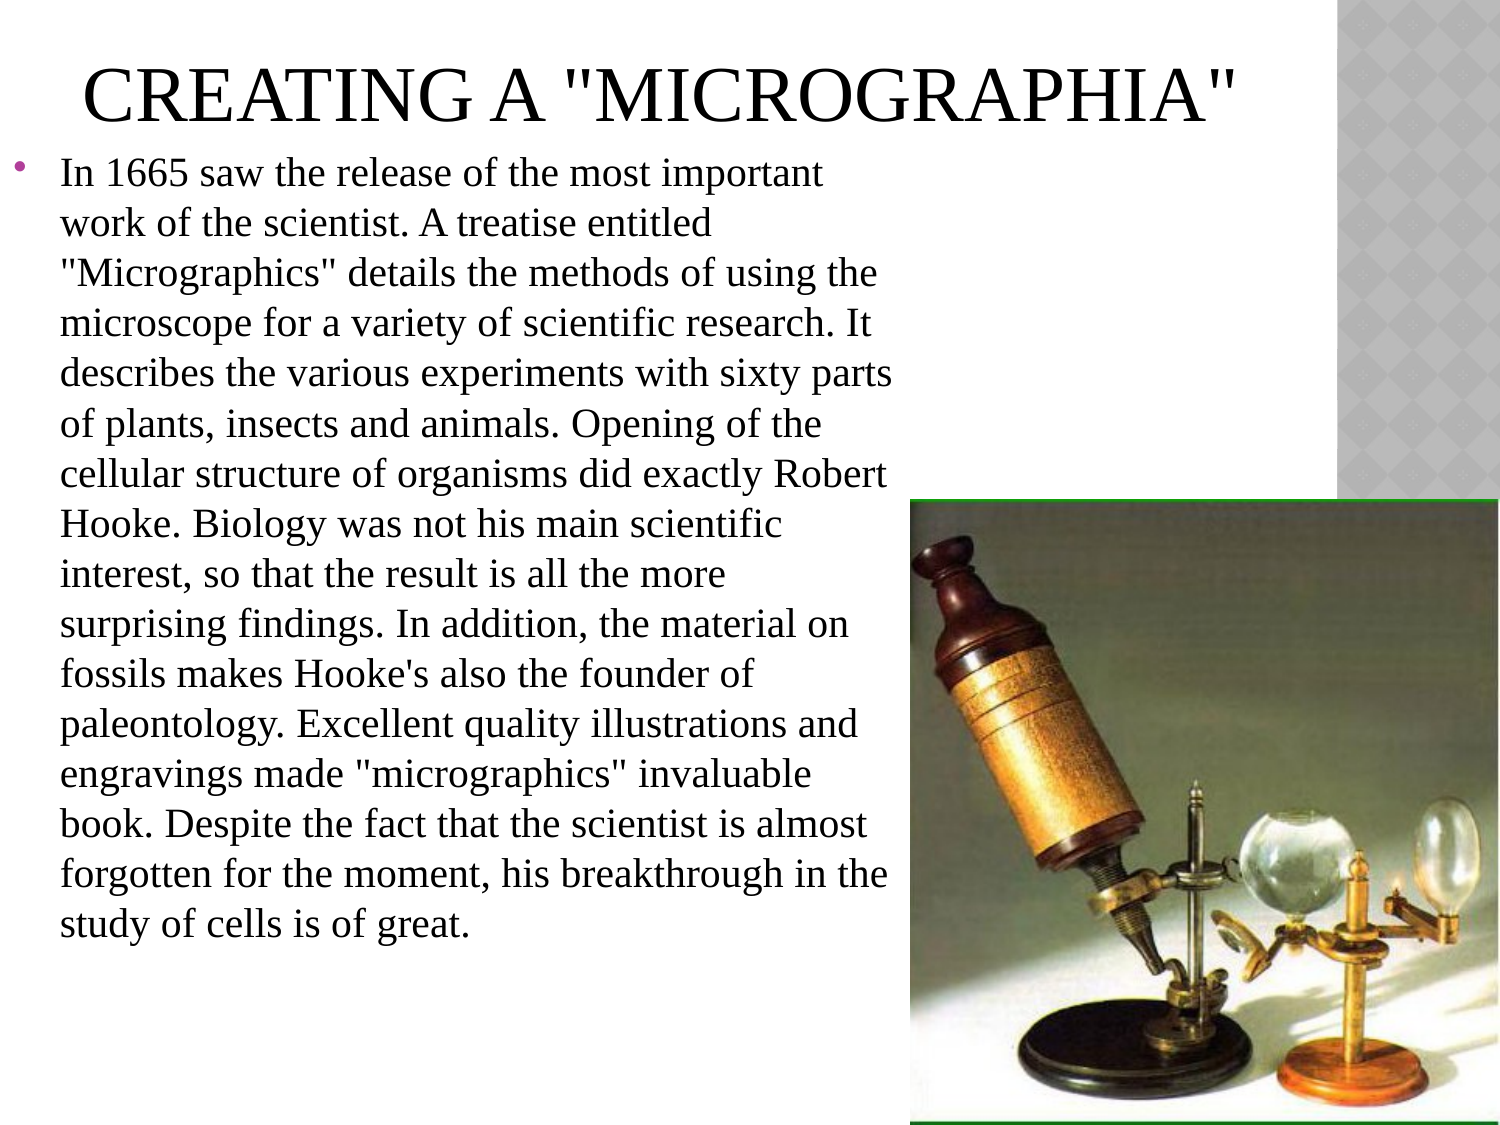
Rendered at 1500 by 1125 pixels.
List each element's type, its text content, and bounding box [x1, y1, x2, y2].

title Creating a "Micrographia" [75, 0, 1263, 138]
list In 1665 saw the release of the most important work of the scientist. A treatise entitled "Micrographics" details the methods of using the microscope for a variety of scientific research. It describes the various experiments with sixty parts of plants, insects and animals. Opening of the cellular structure of organisms did exactly Robert Hooke. Biology was not his main scientific interest, so that the result is all the more surprising findings. In addition, the material on fossils makes Hooke's also the founder of paleontology. Excellent quality illustrations and engravings made "micrographics" invaluable book. Despite the fact that the scientist is almost forgotten for the moment, his breakthrough in the study of cells is of great. [0, 137, 913, 1125]
picture [910, 499, 1500, 1125]
